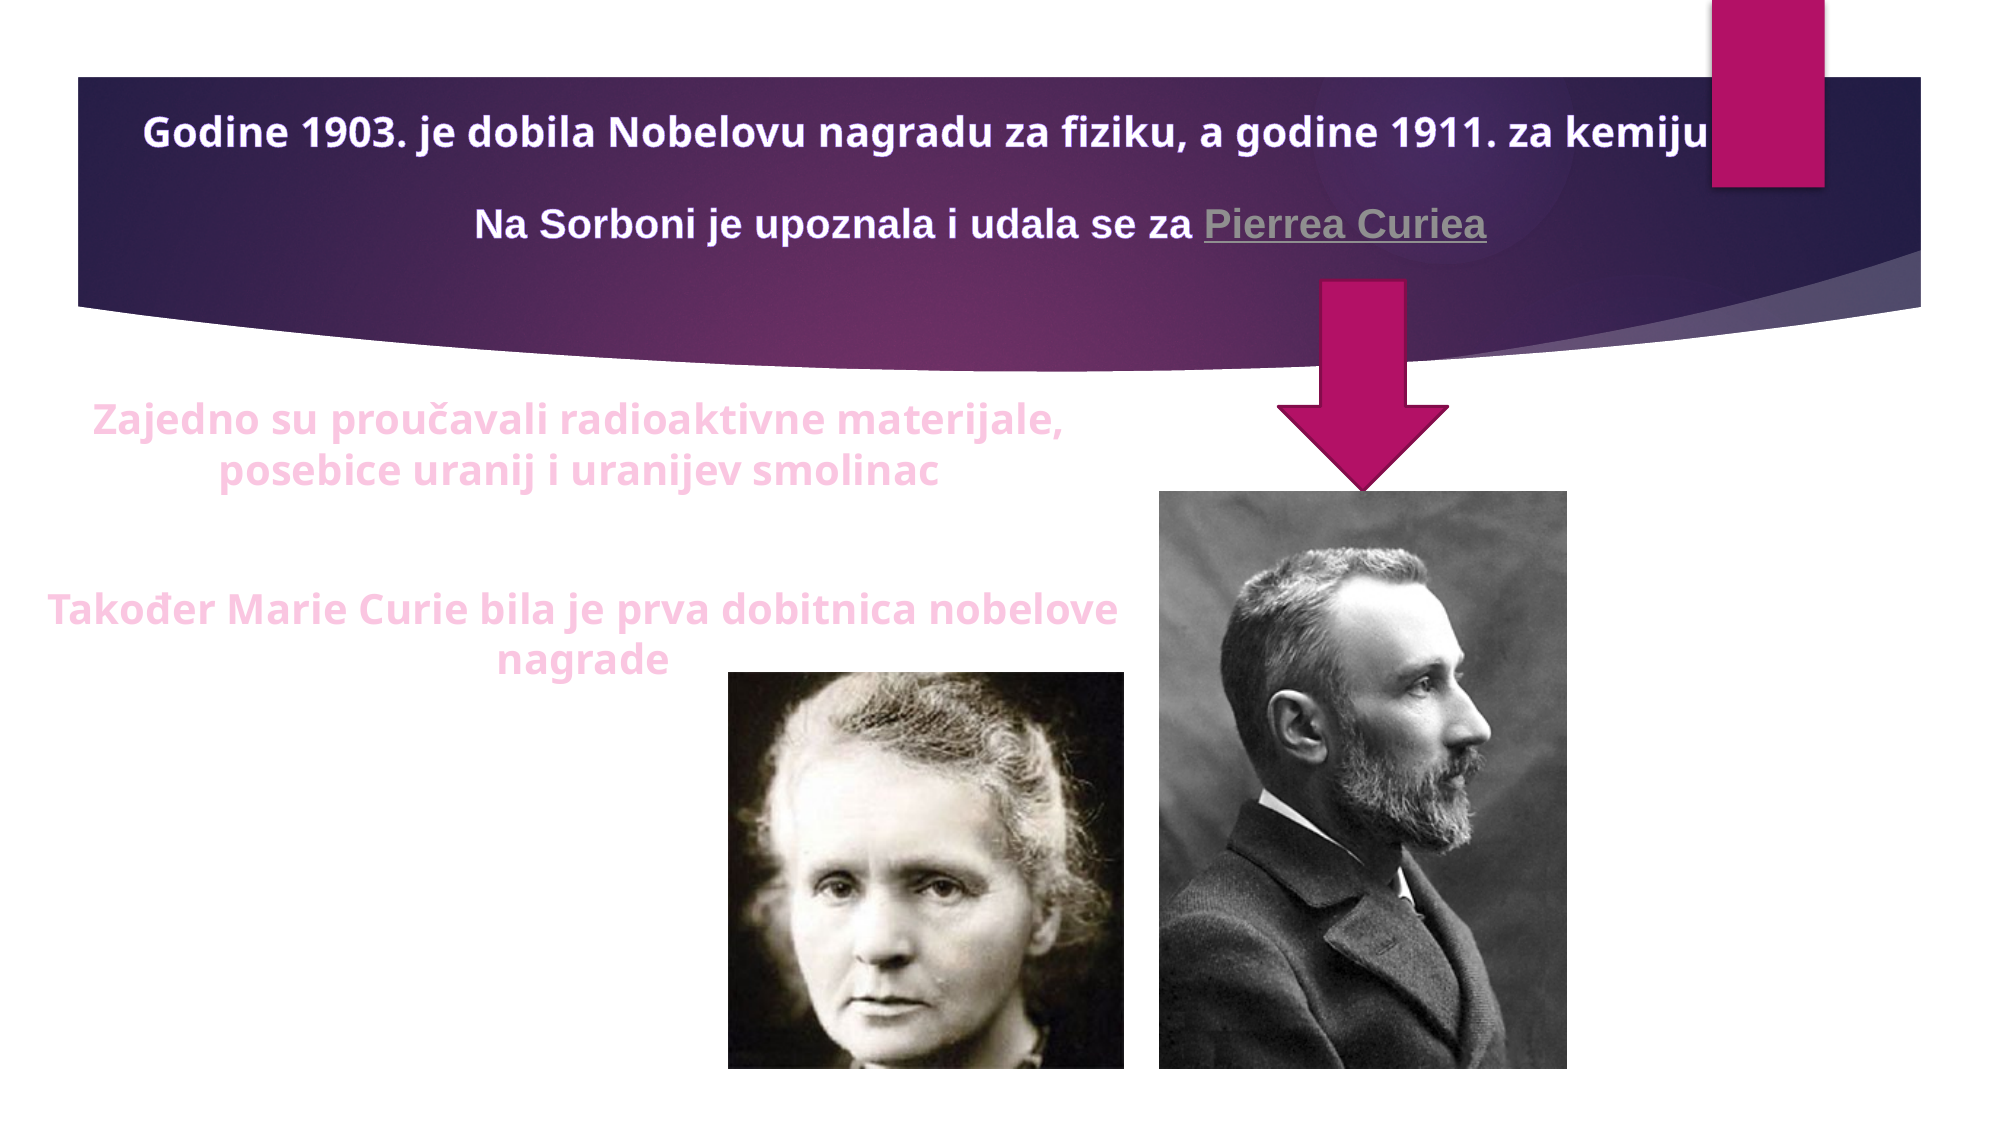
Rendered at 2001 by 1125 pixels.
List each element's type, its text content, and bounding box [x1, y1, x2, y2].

text_box Na Sorboni je upoznala i udala se za Pierrea Curiea [458, 188, 1503, 254]
picture [728, 672, 1125, 1069]
text_box [1276, 278, 1450, 489]
text_box Također Marie Curie bila je prva dobitnica nobelove nagrade [0, 574, 1153, 690]
text_box Zajedno su proučavali radioaktivne materijale, posebice uranij i uranijev smolinac [0, 385, 1160, 501]
text_box Godine 1903. je dobila Nobelovu nagradu za fiziku, a godine 1911. za kemiju [126, 97, 1726, 163]
picture [1158, 490, 1568, 1069]
